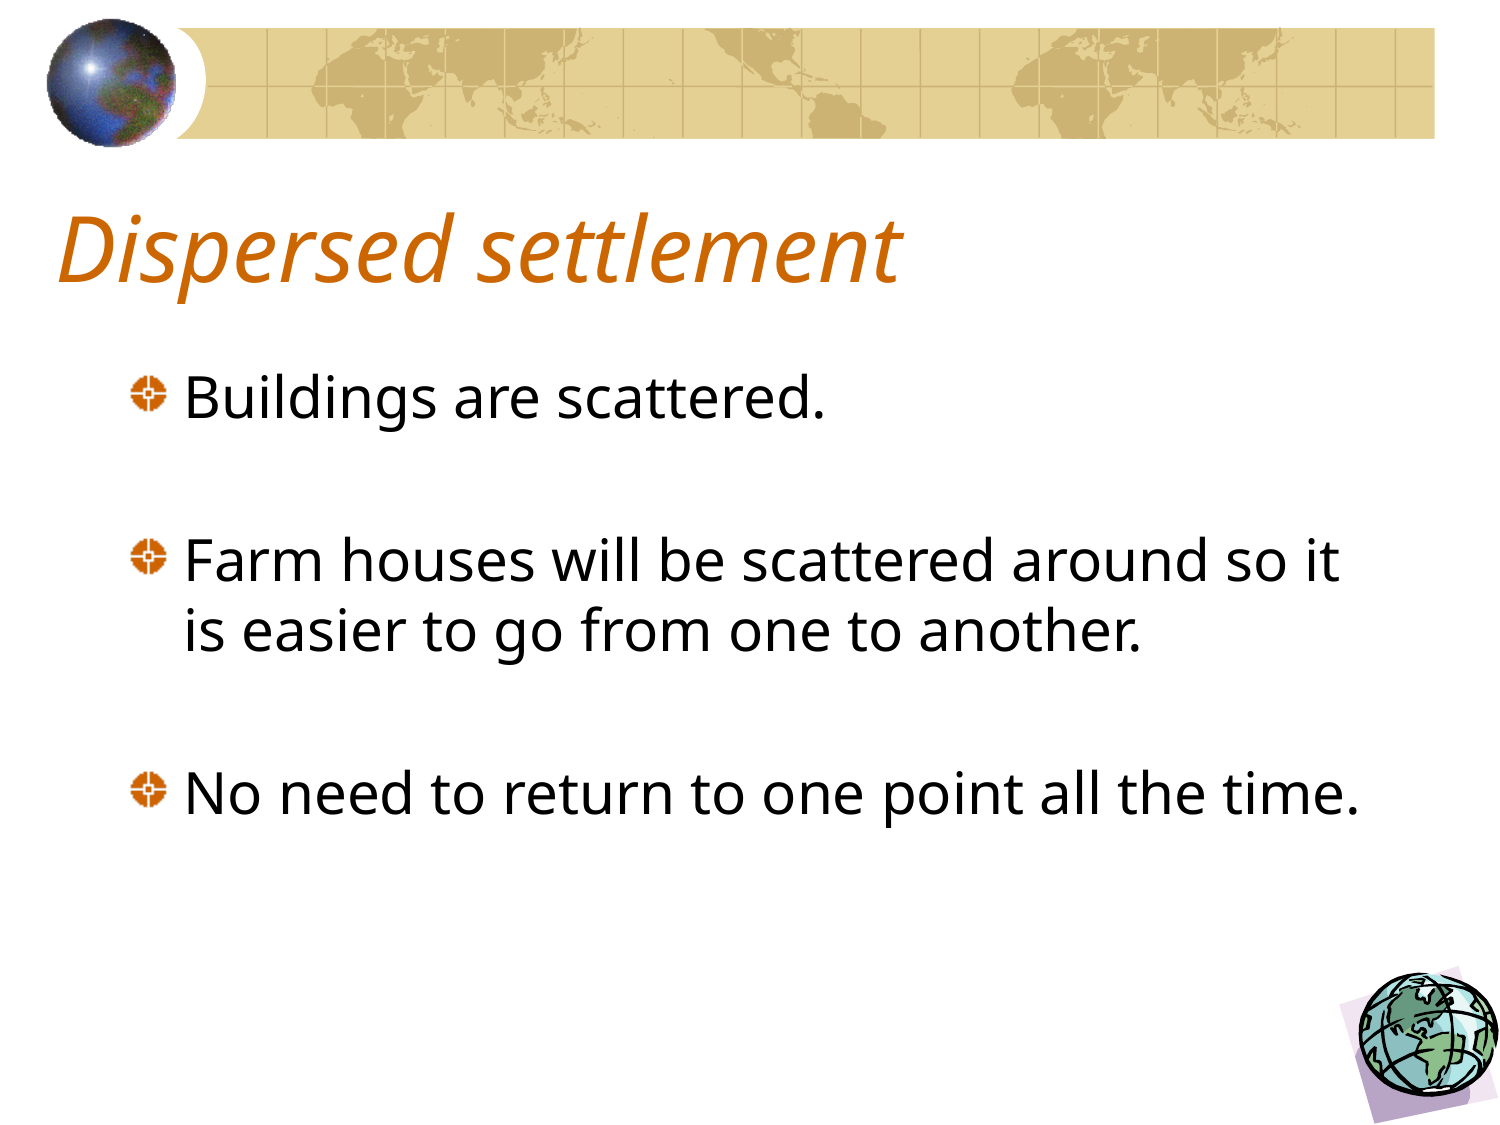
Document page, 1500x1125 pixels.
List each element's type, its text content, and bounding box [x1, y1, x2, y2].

list Buildings are scattered. Farm houses will be scattered around so it is easier to go from one to another. No need to return to one point all the time. [112, 352, 1388, 964]
picture [127, 537, 169, 579]
picture [127, 374, 169, 416]
title Dispersed settlement [40, 152, 1316, 341]
picture [42, 14, 190, 151]
picture [127, 770, 169, 812]
